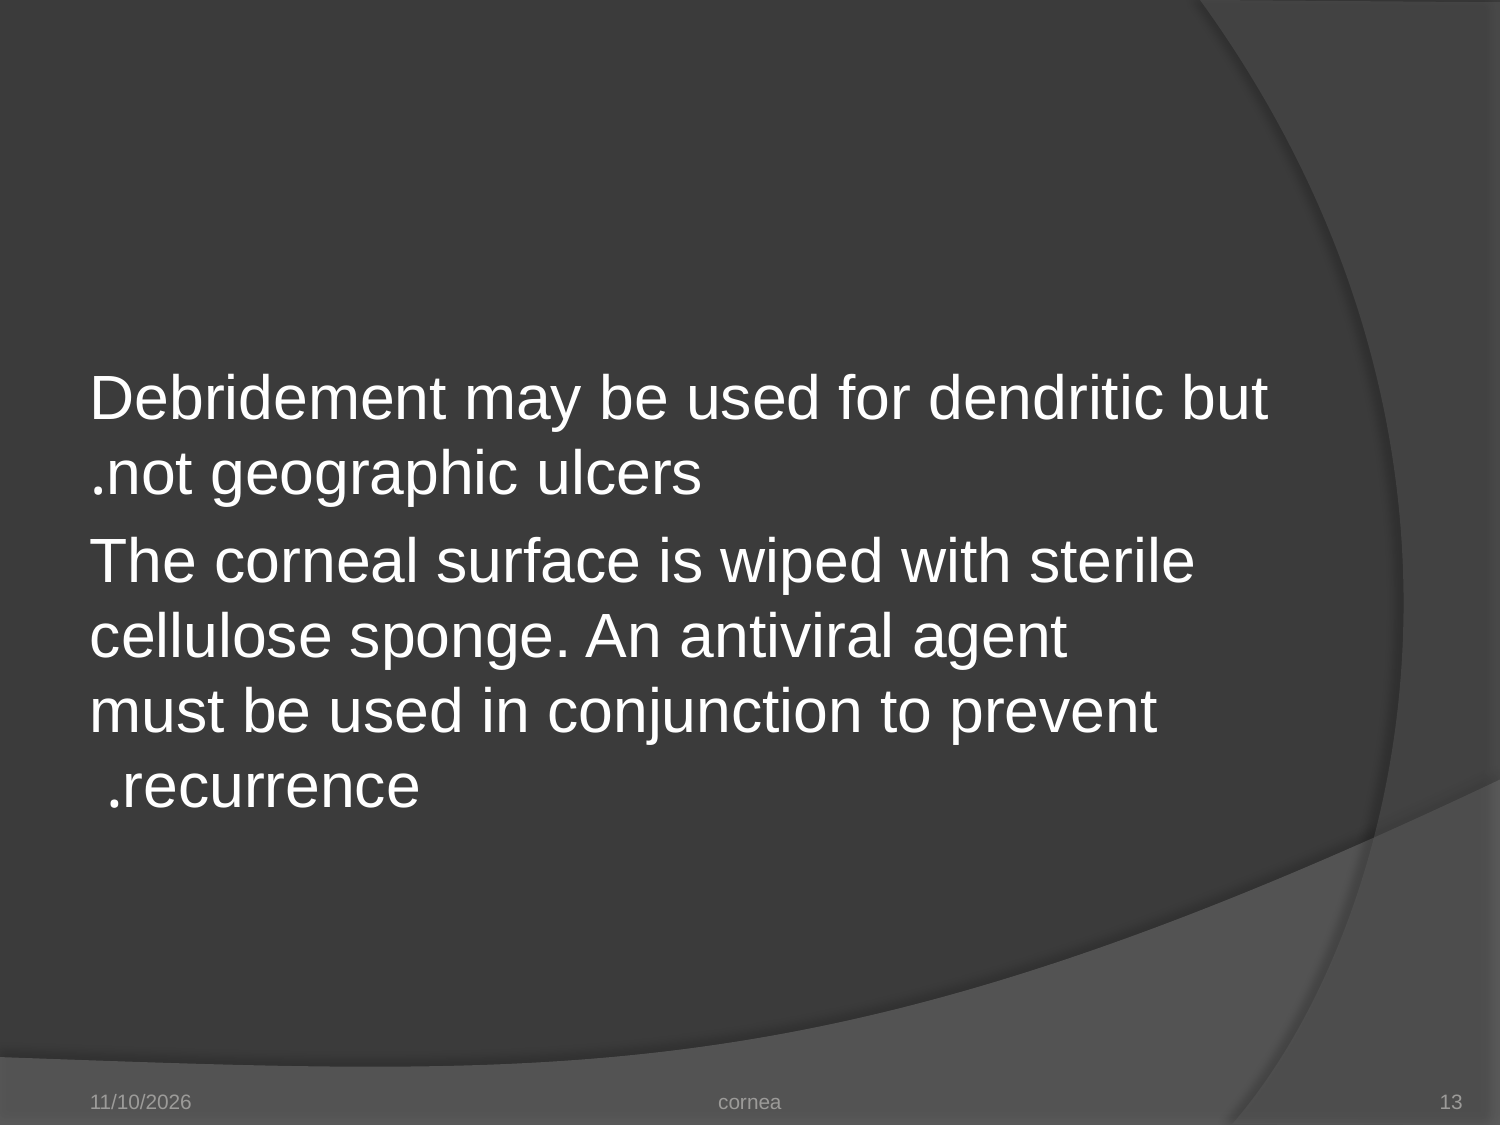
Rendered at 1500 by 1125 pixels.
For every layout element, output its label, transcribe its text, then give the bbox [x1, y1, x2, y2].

slide_number 13 [1337, 1053, 1463, 1114]
footer cornea [512, 1053, 988, 1114]
list Debridement may be used for dendritic but not geographic ulcers. The corneal surface is wiped with sterile cellulose sponge. An antiviral agent must be used in conjunction to prevent recurrence. [75, 262, 1300, 1005]
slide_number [75, 1053, 425, 1114]
